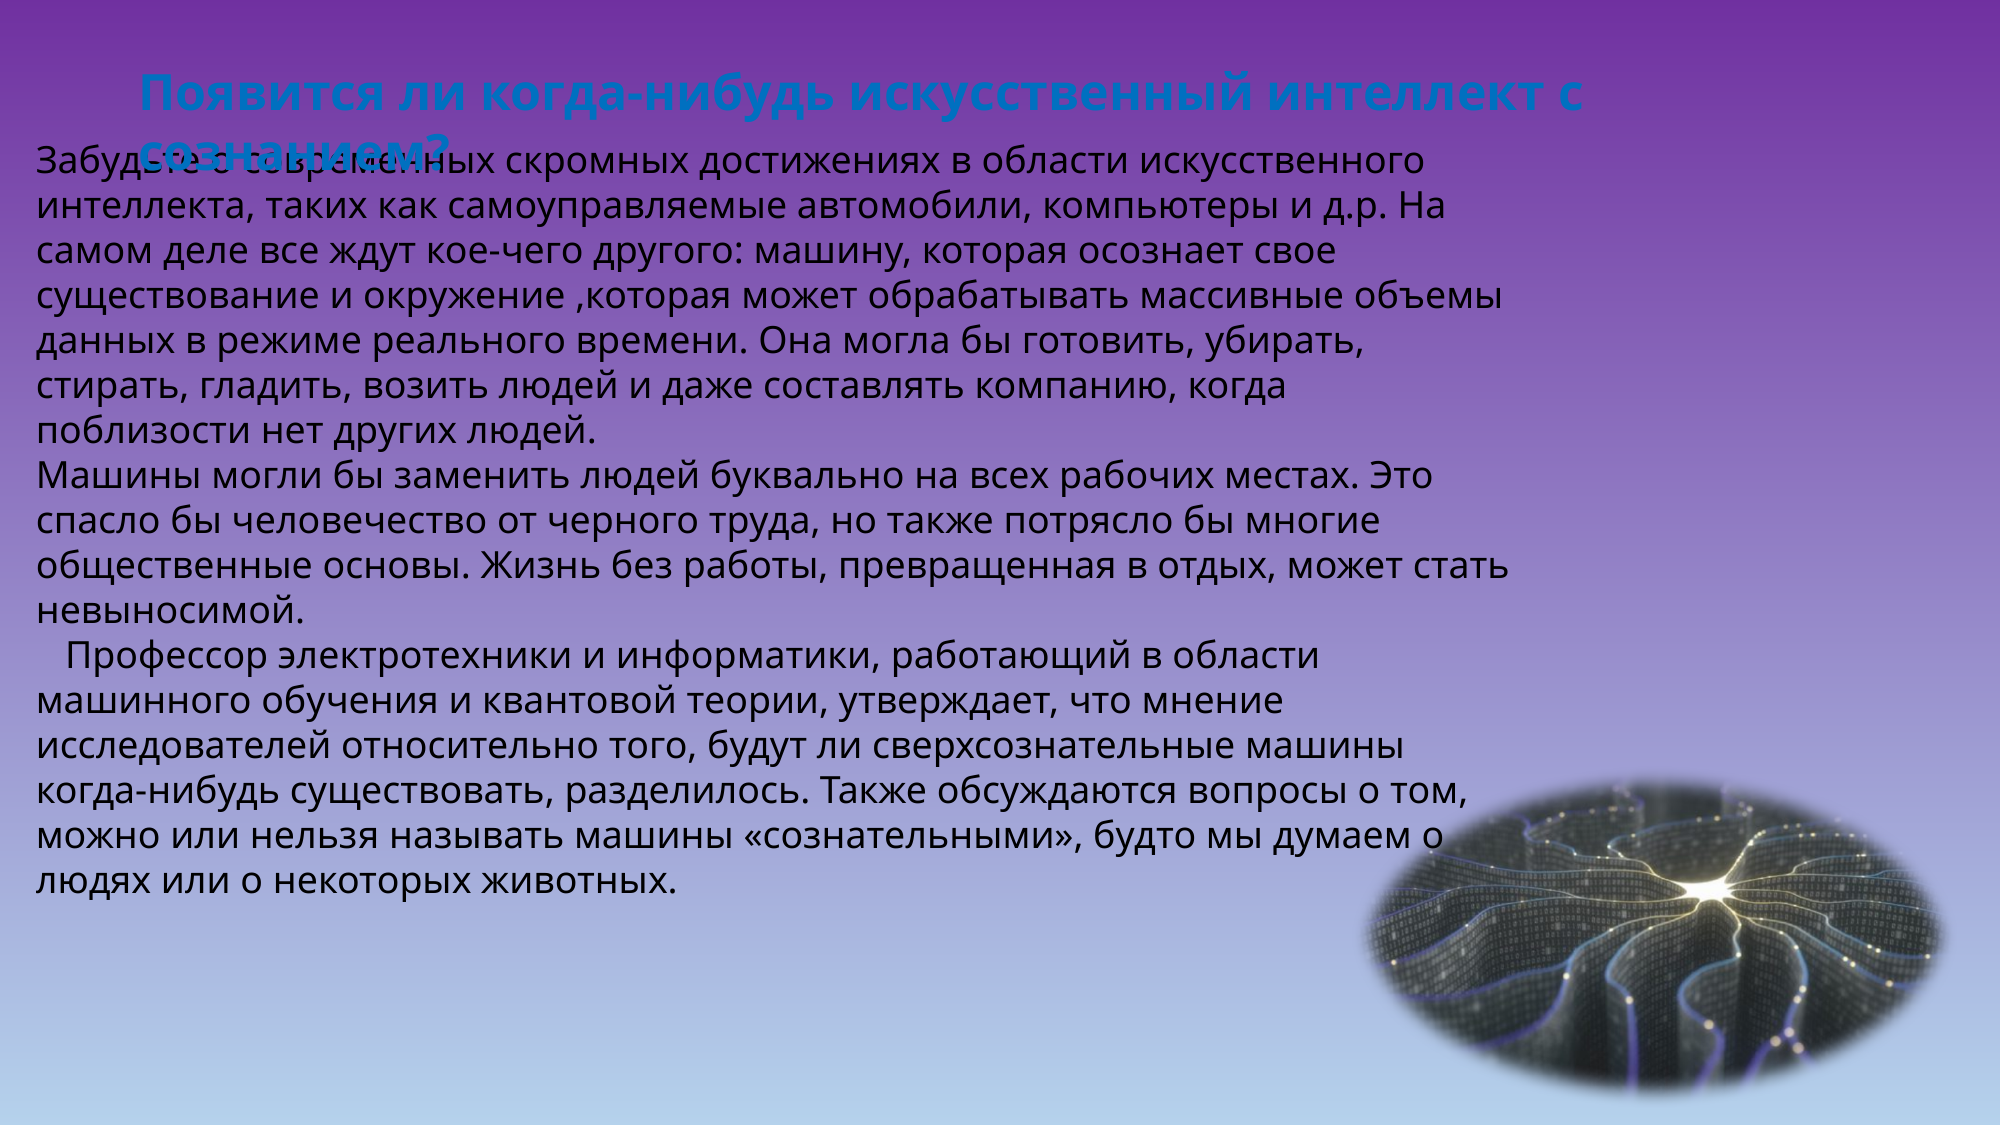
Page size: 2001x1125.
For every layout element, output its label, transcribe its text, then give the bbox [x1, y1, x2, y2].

text_box Появится ли когда-нибудь искусственный интеллект с сознанием? [123, 53, 1906, 189]
text_box Забудьте о современных скромных достижениях в области искусственного интеллекта, таких как самоуправляемые автомобили, компьютеры и д.р. На самом деле все ждут кое-чего другого: машину, которая осознает свое существование и окружение ,которая может обрабатывать массивные объемы данных в режиме реального времени. Она могла бы готовить, убирать, стирать, гладить, возить людей и даже составлять компанию, когда поблизости нет других людей. Машины могли бы заменить людей буквально на всех рабочих местах. Это спасло бы человечество от черного труда, но также потрясло бы многие общественные основы. Жизнь без работы, превращенная в отдых, может стать невыносимой. Профессор электротехники и информатики, работающий в области машинного обучения и квантовой теории, утверждает, что мнение исследователей относительно того, будут ли сверхсознательные машины когда-нибудь существовать, разделилось. Также обсуждаются вопросы о том, можно или нельзя называть машины «сознательными», будто мы думаем о людях или о некоторых животных. [21, 129, 1527, 909]
picture [1349, 765, 1959, 1109]
